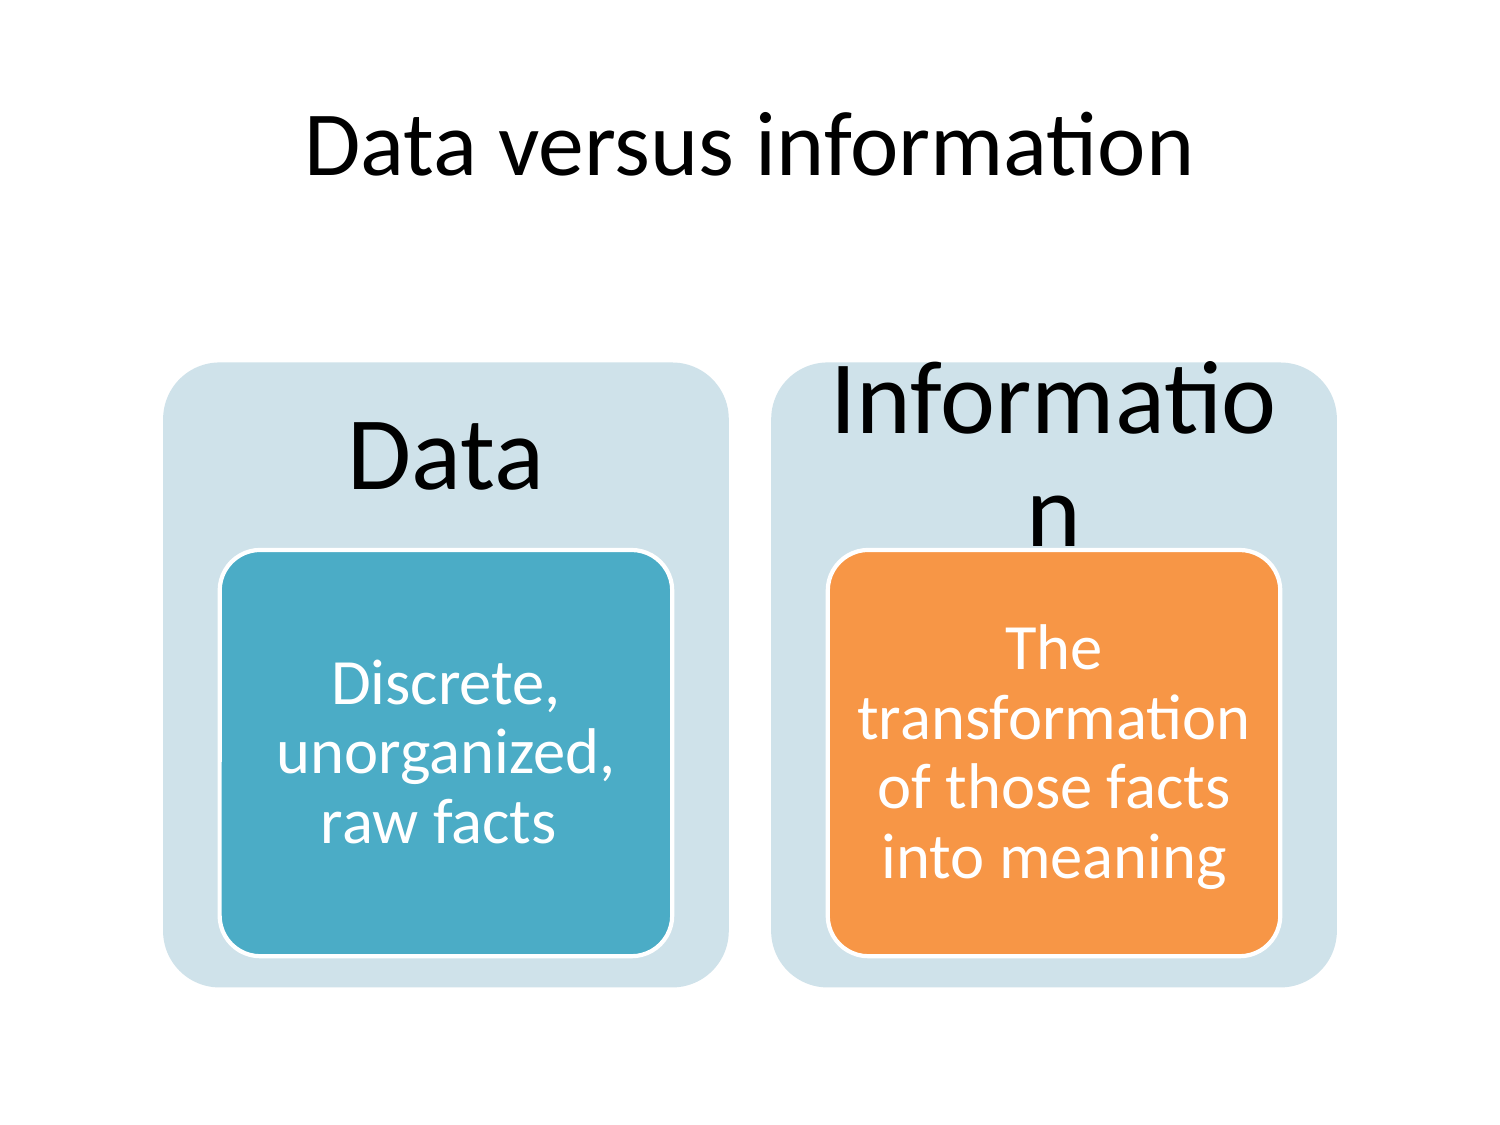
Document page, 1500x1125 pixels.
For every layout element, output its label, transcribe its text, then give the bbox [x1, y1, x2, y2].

title Data versus information [75, 45, 1425, 233]
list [162, 362, 1338, 988]
